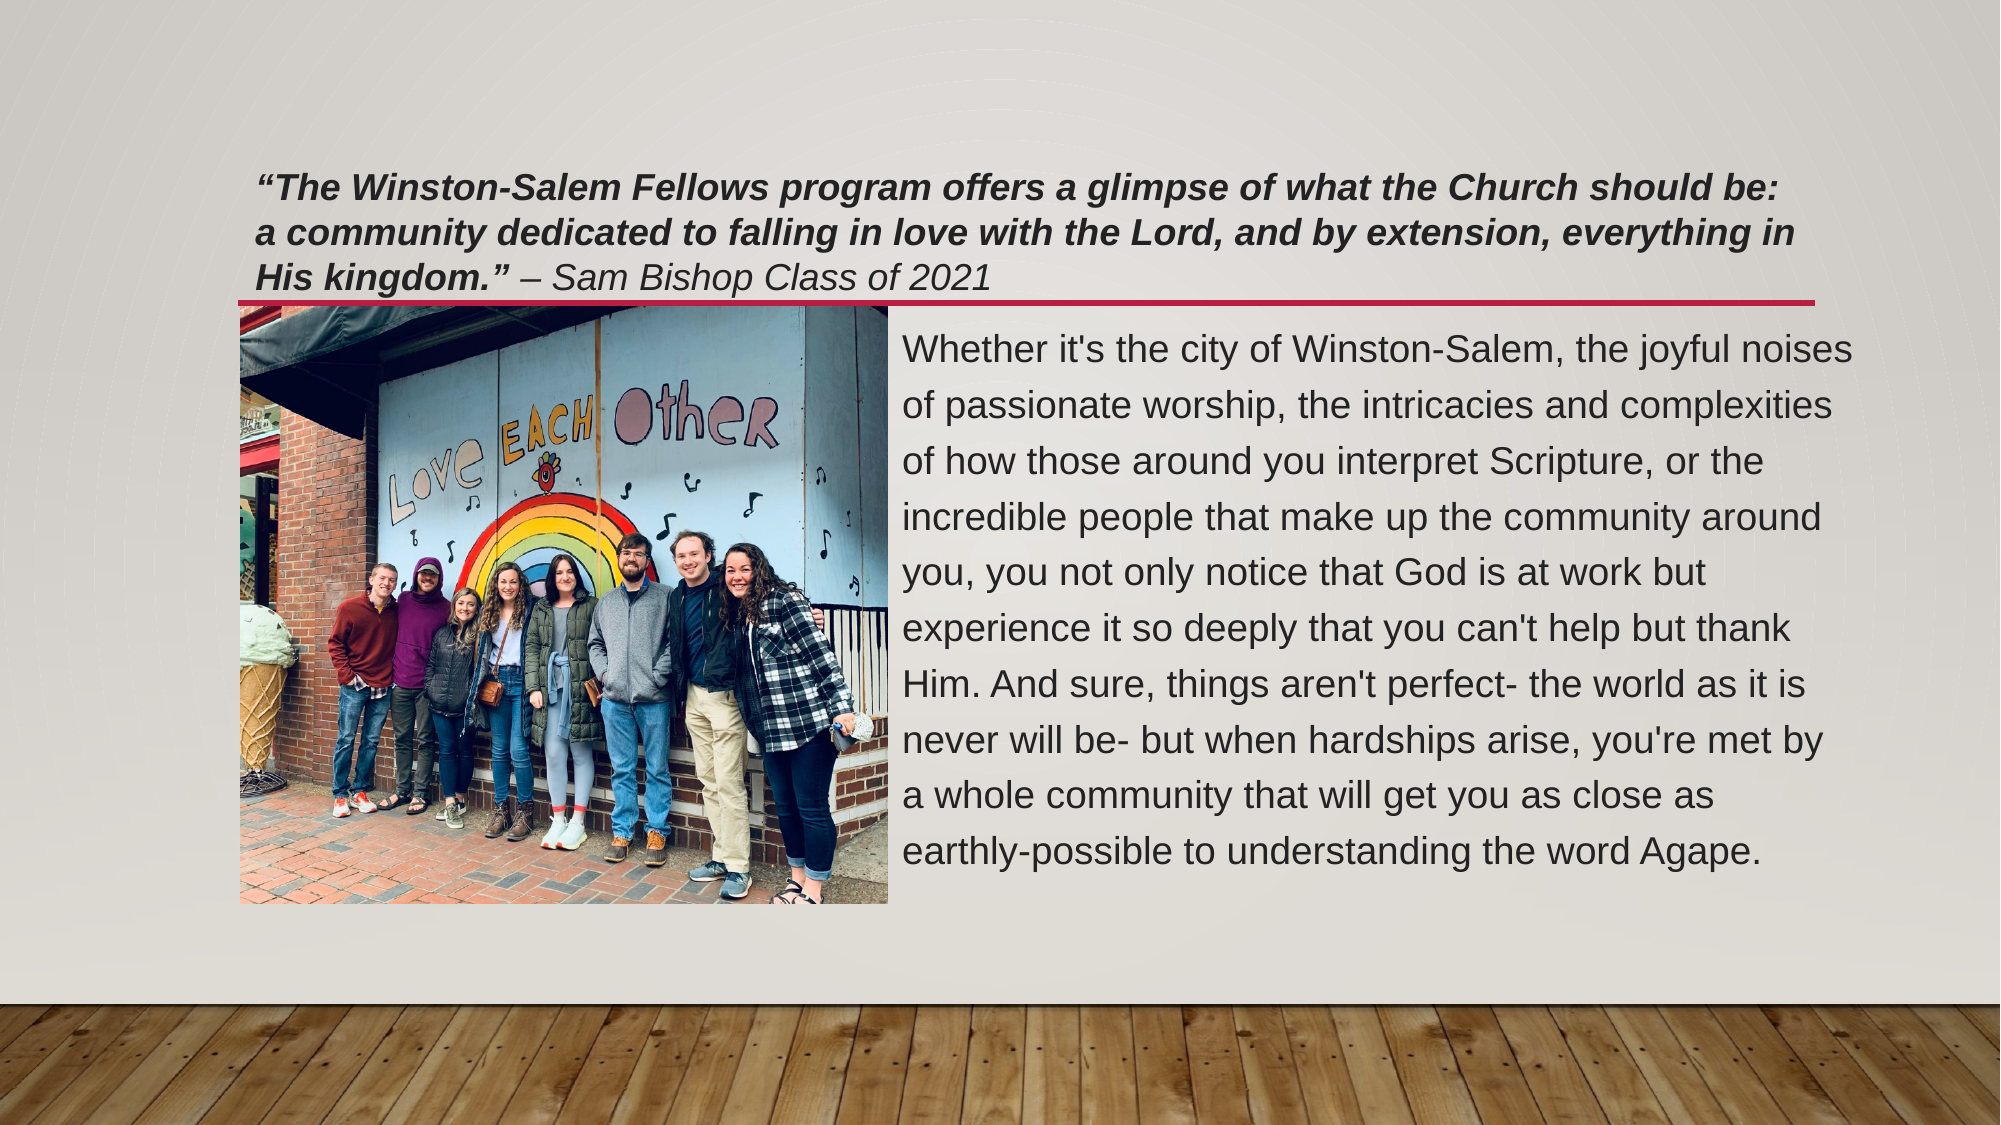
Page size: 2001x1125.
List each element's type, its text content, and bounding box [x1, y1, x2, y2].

picture [0, 1004, 2000, 1125]
list Whether it's the city of Winston-Salem, the joyful noises of passionate worship, the intricacies and complexities of how those around you interpret Scripture, or the incredible people that make up the community around you, you not only notice that God is at work but experience it so deeply that you can't help but thank Him. And sure, things aren't perfect- the world as it is never will be- but when hardships arise, you're met by a whole community that will get you as close as earthly-possible to understanding the word Agape. [888, 306, 1871, 904]
text_box “The Winston-Salem Fellows program offers a glimpse of what the Church should be: a community dedicated to falling in love with the Lord, and by extension, everything in His kingdom.” – Sam Bishop Class of 2021 [240, 155, 1816, 306]
picture [240, 306, 888, 904]
